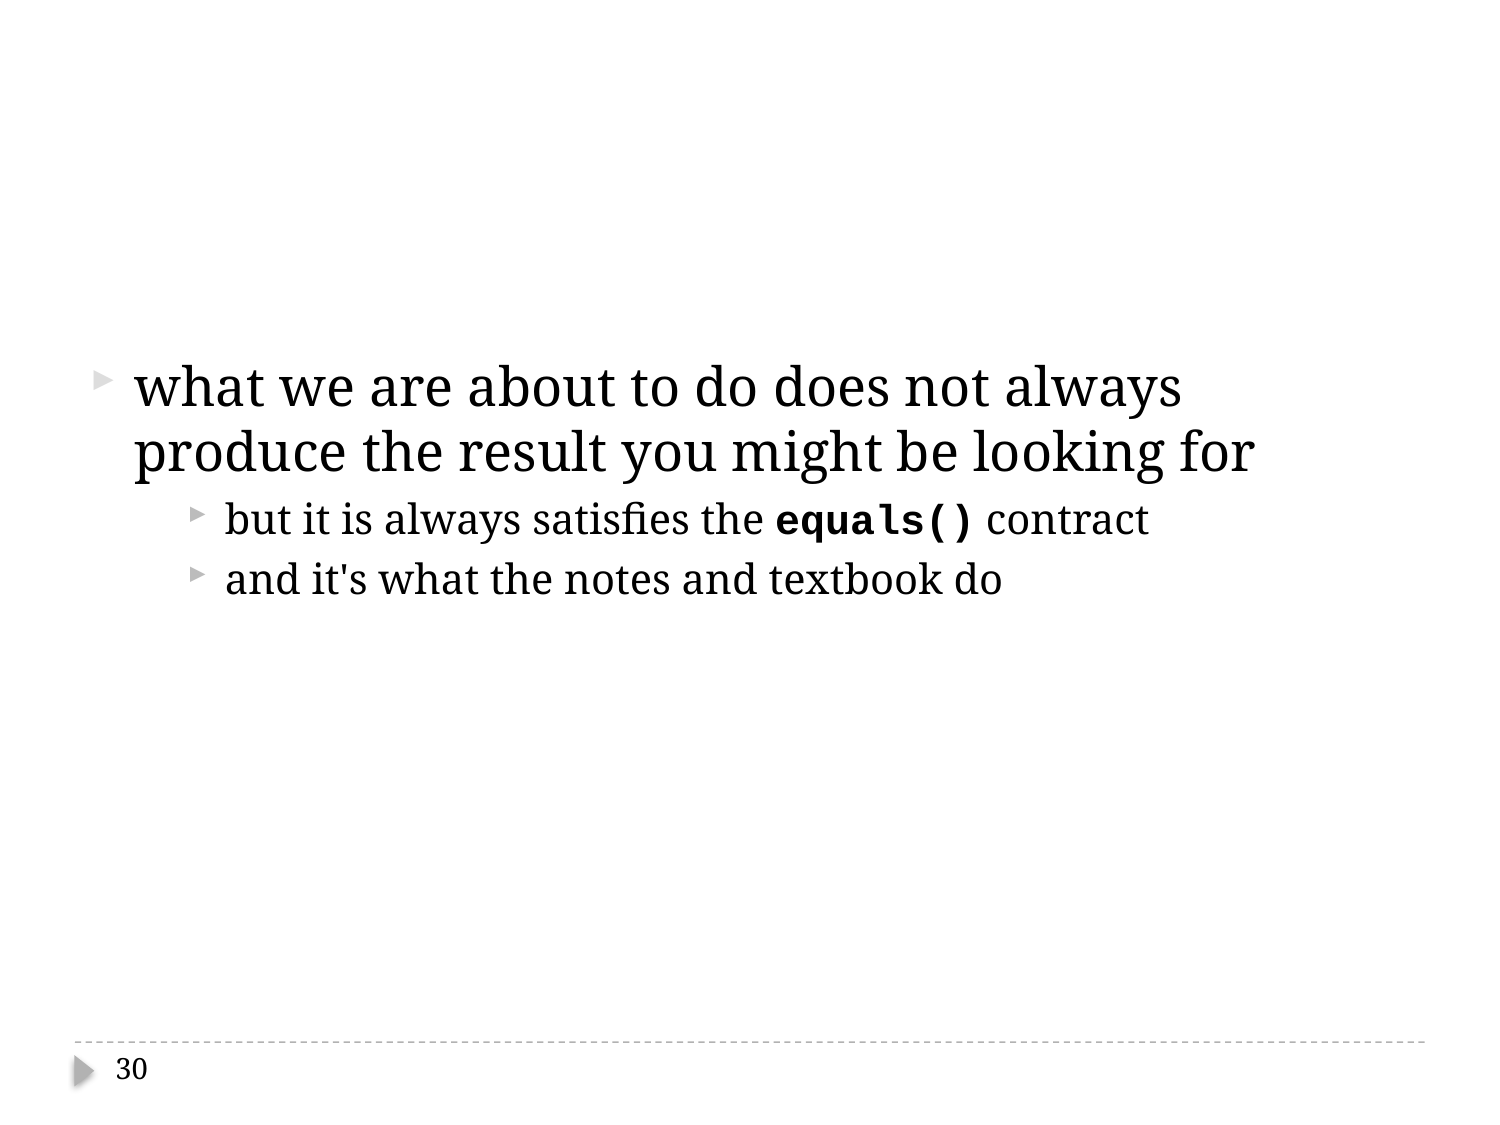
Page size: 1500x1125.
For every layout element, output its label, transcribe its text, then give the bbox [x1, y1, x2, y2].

list what we are about to do does not always produce the result you might be looking for but it is always satisfies the equals() contract and it's what the notes and textbook do [74, 112, 1426, 1013]
slide_number 30 [100, 1042, 426, 1103]
